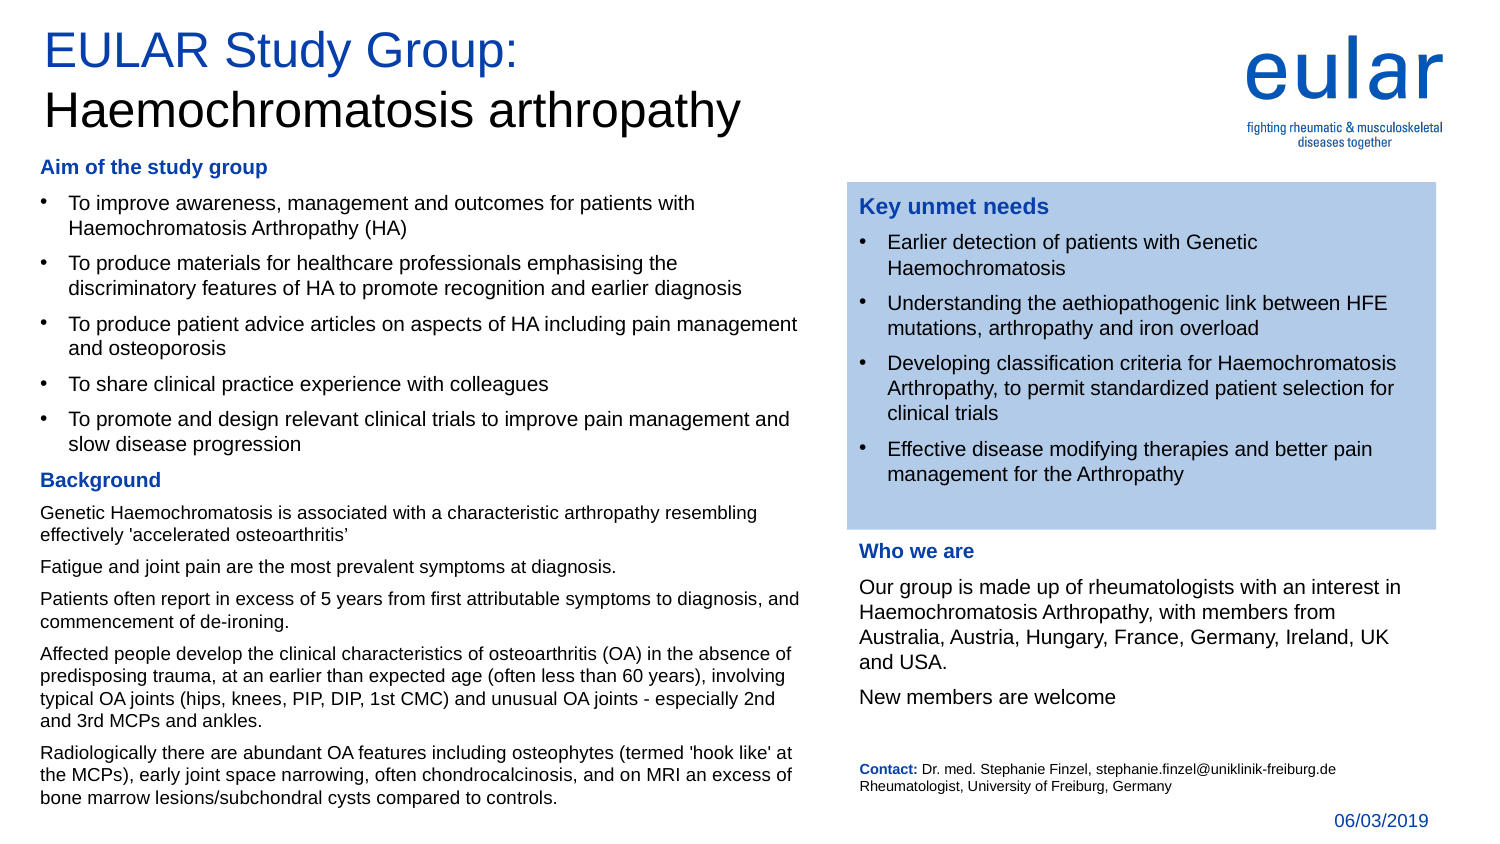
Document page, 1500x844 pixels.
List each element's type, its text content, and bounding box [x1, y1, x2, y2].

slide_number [1242, 802, 1444, 843]
text_box Aim of the study group To improve awareness, management and outcomes for patients with Haemochromatosis Arthropathy (HA) To produce materials for healthcare professionals emphasising the discriminatory features of HA to promote recognition and earlier diagnosis To produce patient advice articles on aspects of HA including pain management and osteoporosis To share clinical practice experience with colleagues To promote and design relevant clinical trials to improve pain management and slow disease progression Background Genetic Haemochromatosis is associated with a characteristic arthropathy resembling effectively 'accelerated osteoarthritis’ Fatigue and joint pain are the most prevalent symptoms at diagnosis. Patients often report in excess of 5 years from first attributable symptoms to diagnosis, and commencement of de-ironing. Affected people develop the clinical characteristics of osteoarthritis (OA) in the absence of predisposing trauma, at an earlier than expected age (often less than 60 years), involving typical OA joints (hips, knees, PIP, DIP, 1st CMC) and unusual OA joints - especially 2nd and 3rd MCPs and ankles. Radiologically there are abundant OA features including osteophytes (termed 'hook like' at the MCPs), early joint space narrowing, often chondrocalcinosis, and on MRI an excess of bone marrow lesions/subchondral cysts compared to controls. [25, 146, 825, 816]
text_box Contact: Dr. med. Stephanie Finzel, stephanie.finzel@uniklinik-freiburg.de Rheumatologist, University of Freiburg, Germany [844, 752, 1500, 802]
text_box Key unmet needs Earlier detection of patients with Genetic Haemochromatosis Understanding the aethiopathogenic link between HFE mutations, arthropathy and iron overload Developing classification criteria for Haemochromatosis Arthropathy, to permit standardized patient selection for clinical trials Effective disease modifying therapies and better pain management for the Arthropathy Who we are Our group is made up of rheumatologists with an interest in Haemochromatosis Arthropathy, with members from Australia, Austria, Hungary, France, Germany, Ireland, UK and USA. New members are welcome [844, 183, 1437, 717]
title EULAR Study Group: Haemochromatosis arthropathy [38, 10, 1190, 169]
